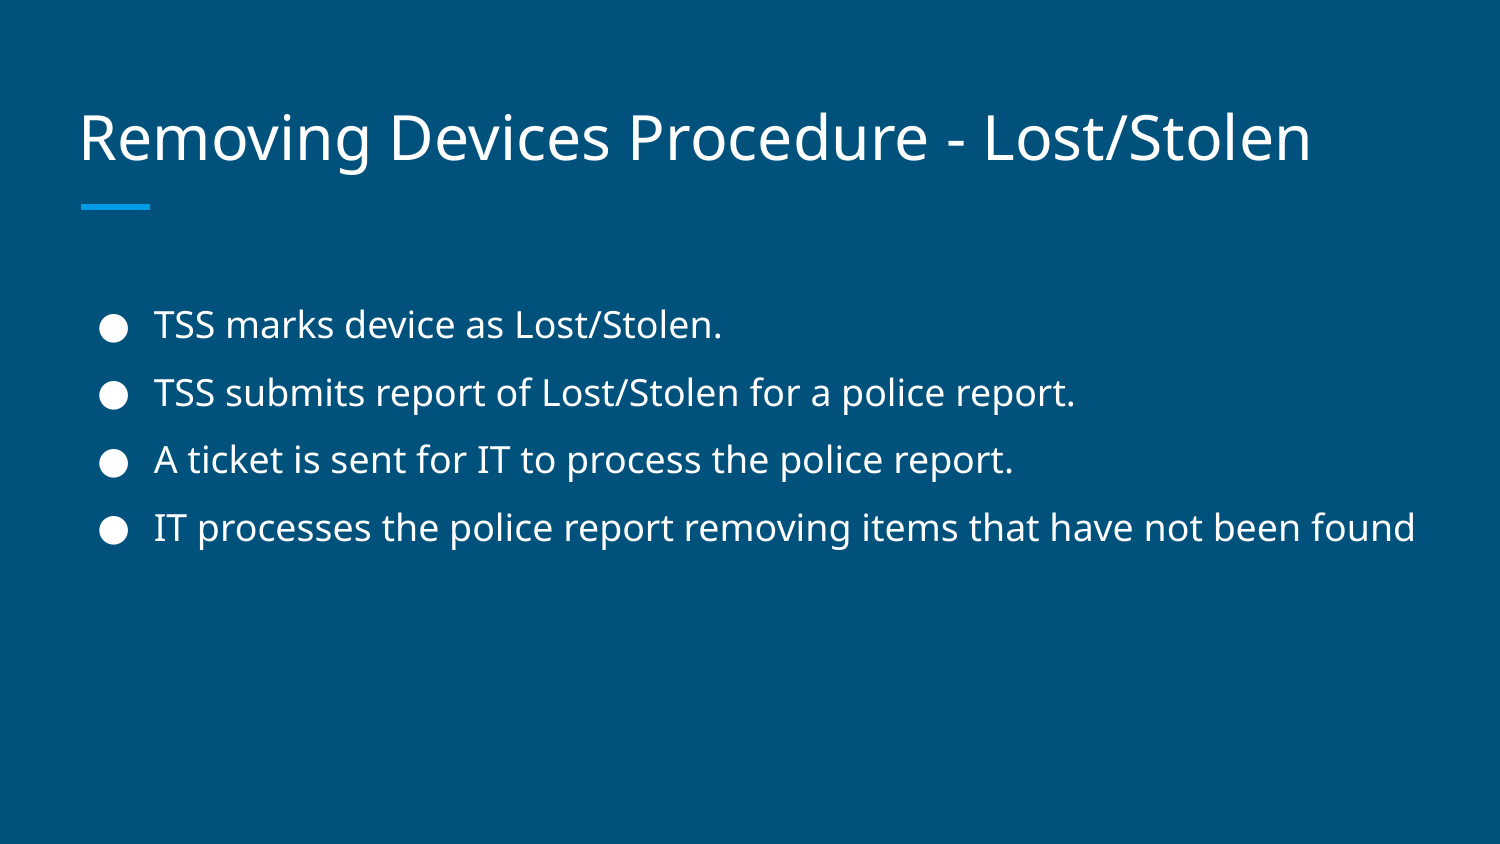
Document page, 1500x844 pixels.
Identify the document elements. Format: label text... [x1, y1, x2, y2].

title Removing Devices Procedure - Lost/Stolen [63, 75, 1437, 188]
list TSS marks device as Lost/Stolen. TSS submits report of Lost/Stolen for a police report. A ticket is sent for IT to process the police report. IT processes the police report removing items that have not been found [63, 263, 1437, 802]
